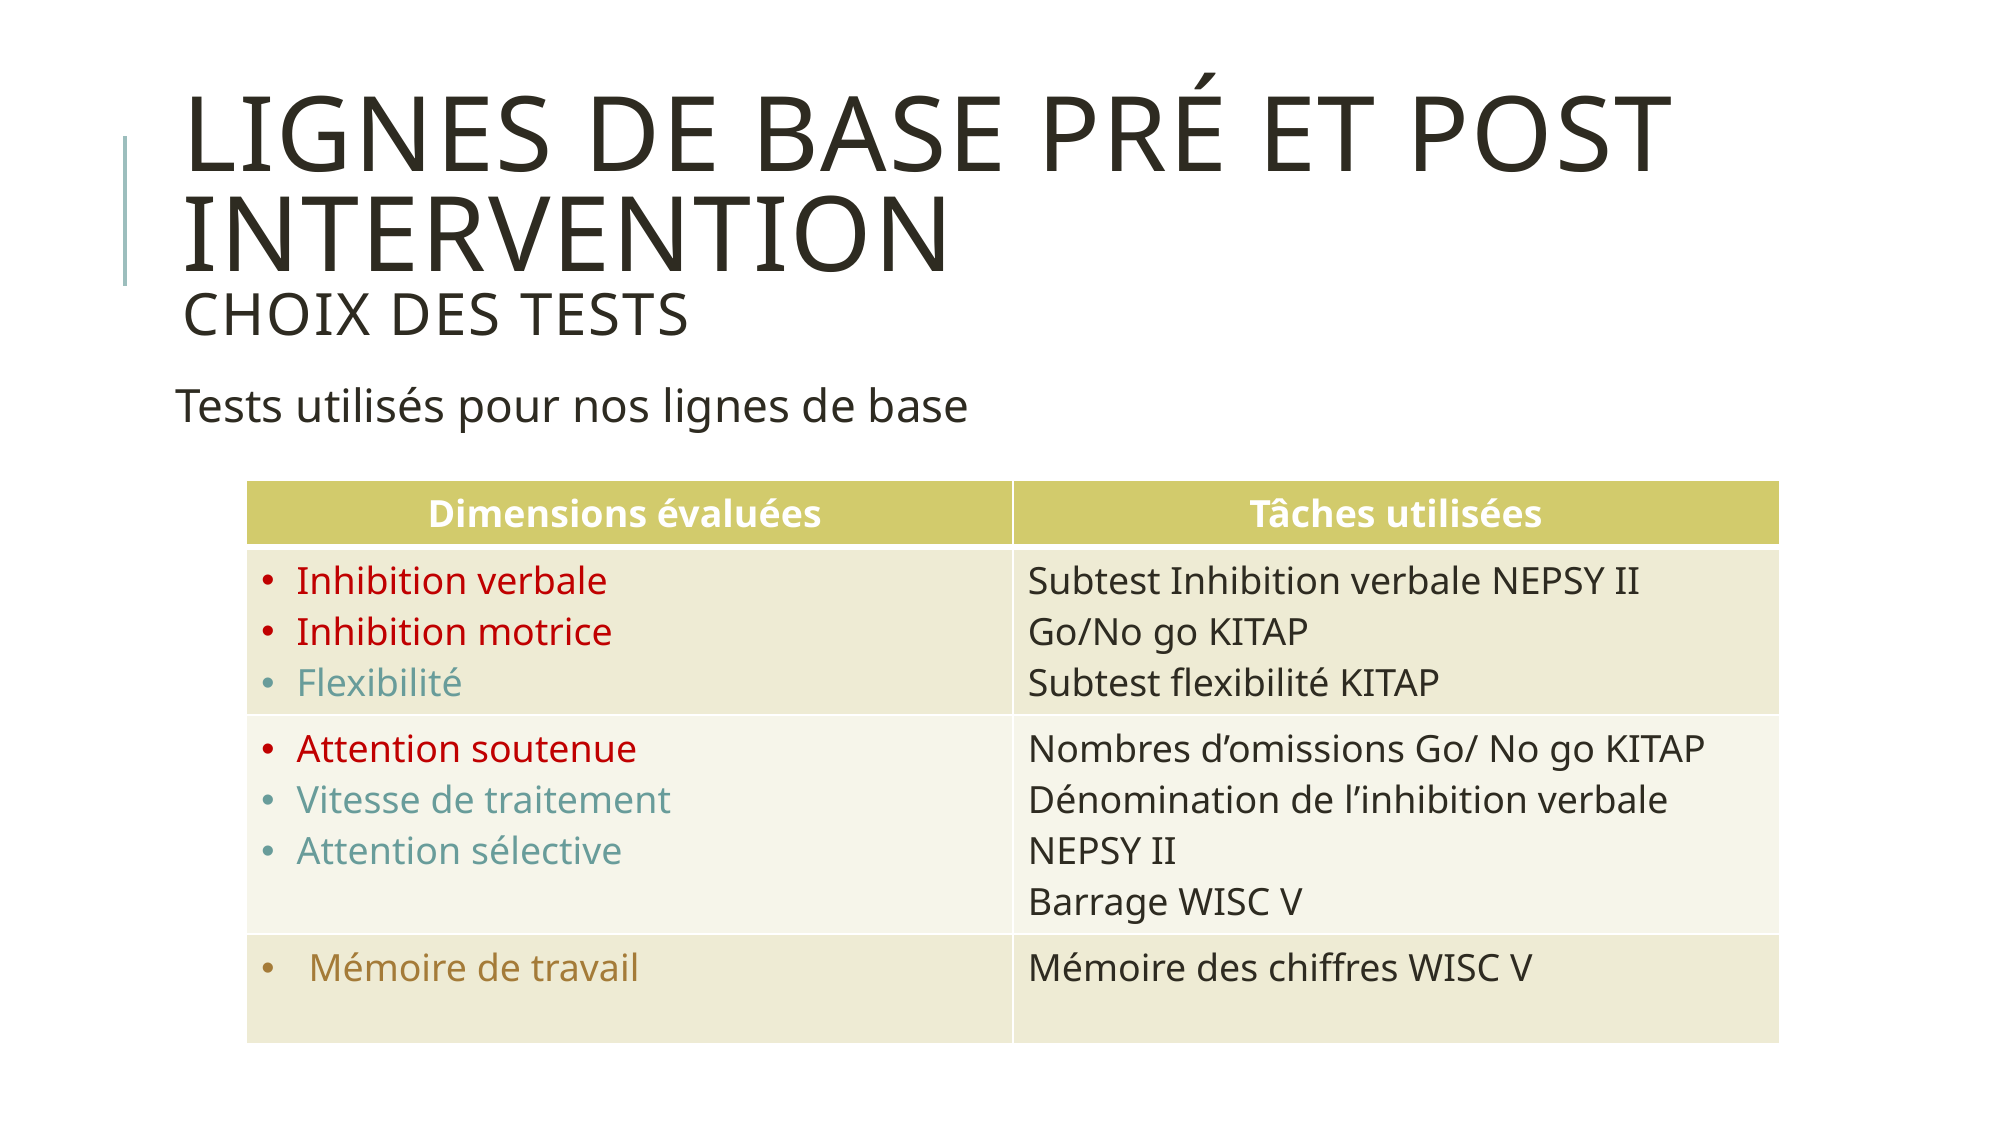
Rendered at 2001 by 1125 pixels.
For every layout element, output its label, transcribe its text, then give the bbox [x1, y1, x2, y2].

list Tests utilisés pour nos lignes de base [168, 375, 1763, 1035]
table_cell Attention soutenue Vitesse de traitement Attention sélective [247, 716, 1012, 933]
table_cell Inhibition verbale Inhibition motrice Flexibilité [247, 550, 1012, 714]
table_cell Nombres d’omissions Go/ No go KITAP Dénomination de l’inhibition verbale NEPSY II Barrage WISC V [1014, 716, 1779, 933]
table_header Tâches utilisées [1014, 481, 1779, 544]
table_header Dimensions évaluées [247, 481, 1012, 544]
title Lignes de base pré et post intervention choix des tests [168, 96, 1763, 342]
table_cell Mémoire des chiffres WISC V [1014, 935, 1779, 1043]
table_cell Mémoire de travail [247, 935, 1012, 1043]
table_cell Subtest Inhibition verbale NEPSY II Go/No go KITAP Subtest flexibilité KITAP [1014, 550, 1779, 714]
